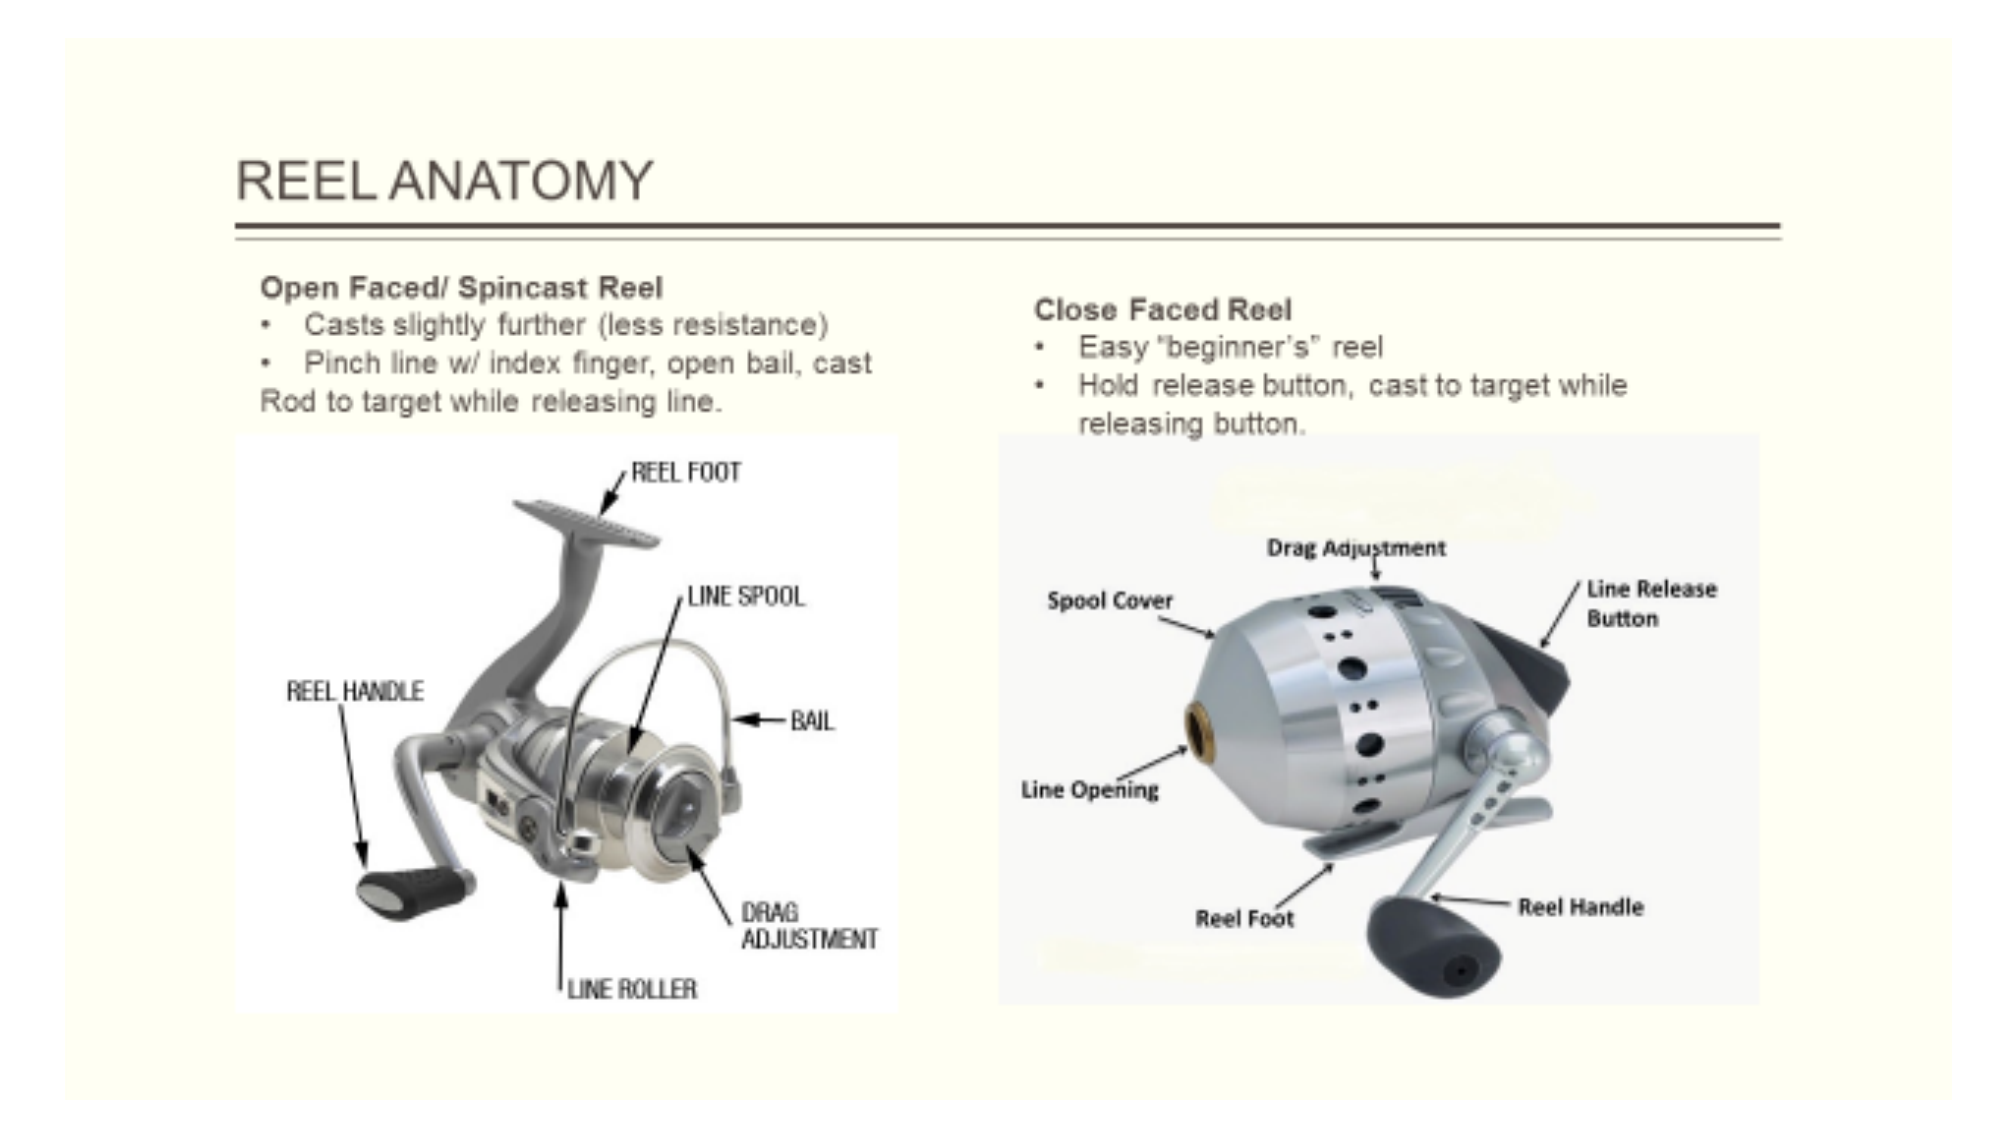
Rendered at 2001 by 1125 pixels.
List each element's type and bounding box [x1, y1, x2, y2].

picture [65, 38, 1952, 1100]
